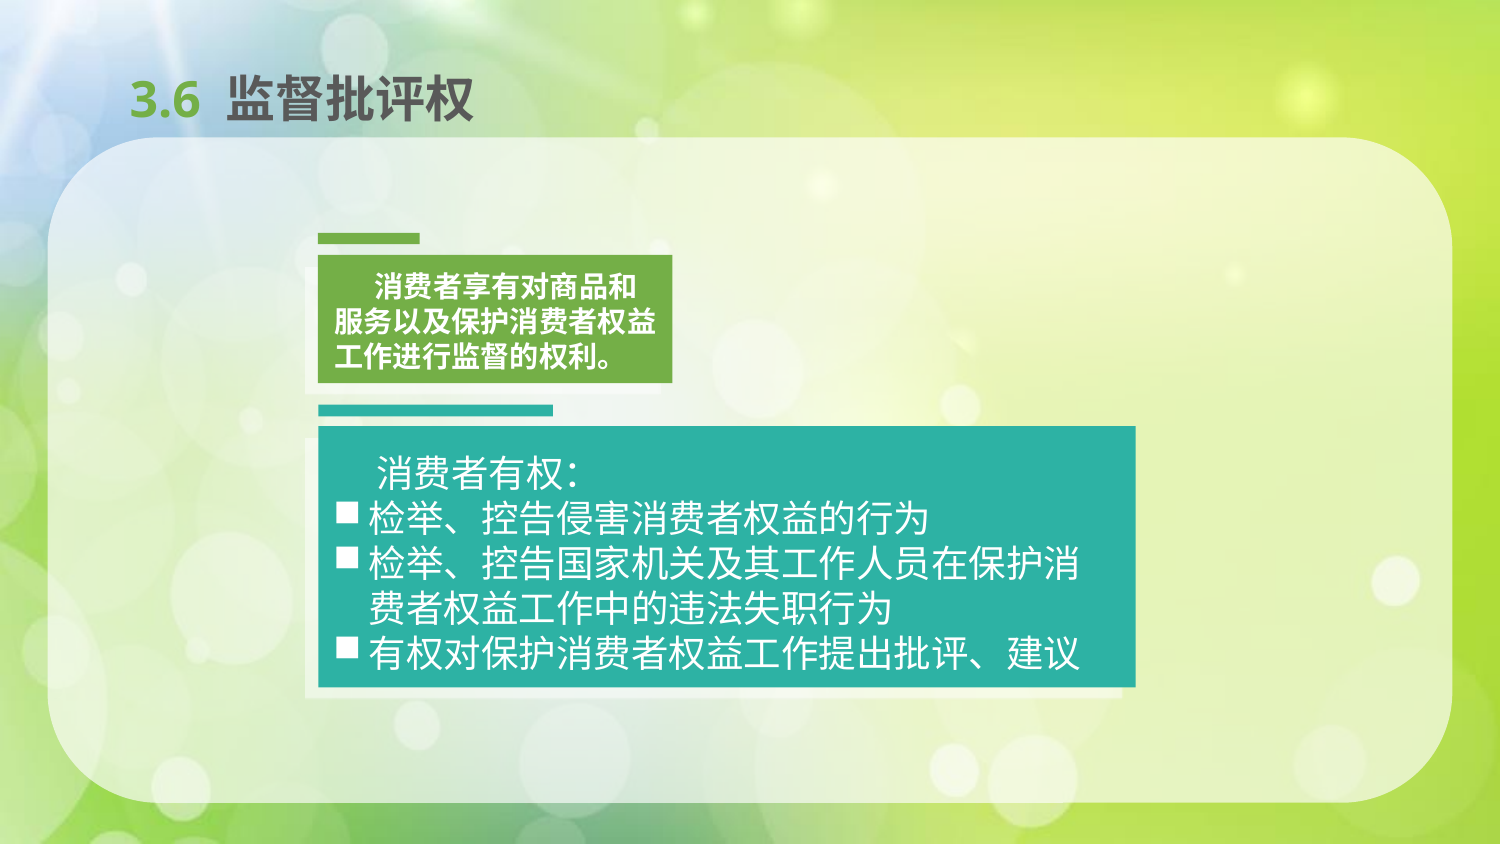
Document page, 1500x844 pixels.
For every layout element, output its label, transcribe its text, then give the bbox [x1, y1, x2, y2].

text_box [318, 404, 1137, 688]
picture [0, 0, 1500, 844]
text_box 3.6 监督批评权 [114, 60, 842, 136]
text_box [317, 232, 673, 384]
